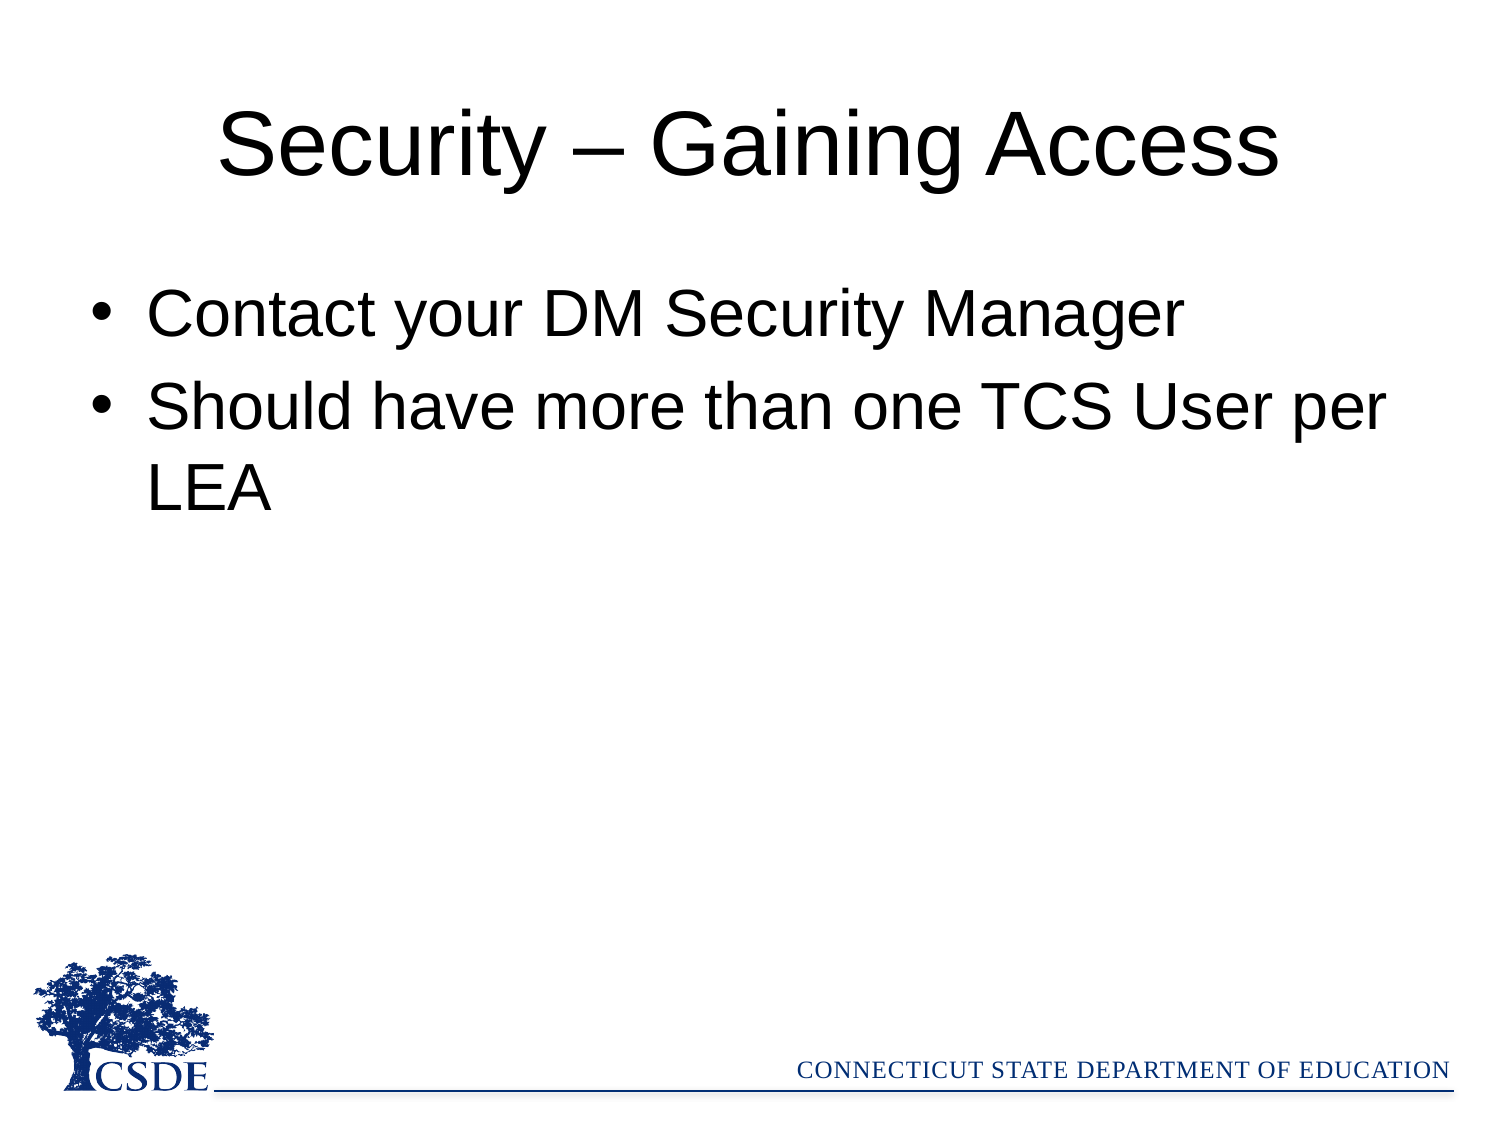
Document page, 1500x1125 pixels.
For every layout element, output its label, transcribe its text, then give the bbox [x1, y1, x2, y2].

list Contact your DM Security Manager Should have more than one TCS User per LEA [75, 262, 1425, 939]
picture [33, 954, 214, 1092]
text_box CONNECTICUT STATE DEPARTMENT OF EDUCATION [773, 1045, 1466, 1091]
title Security – Gaining Access [75, 45, 1425, 233]
